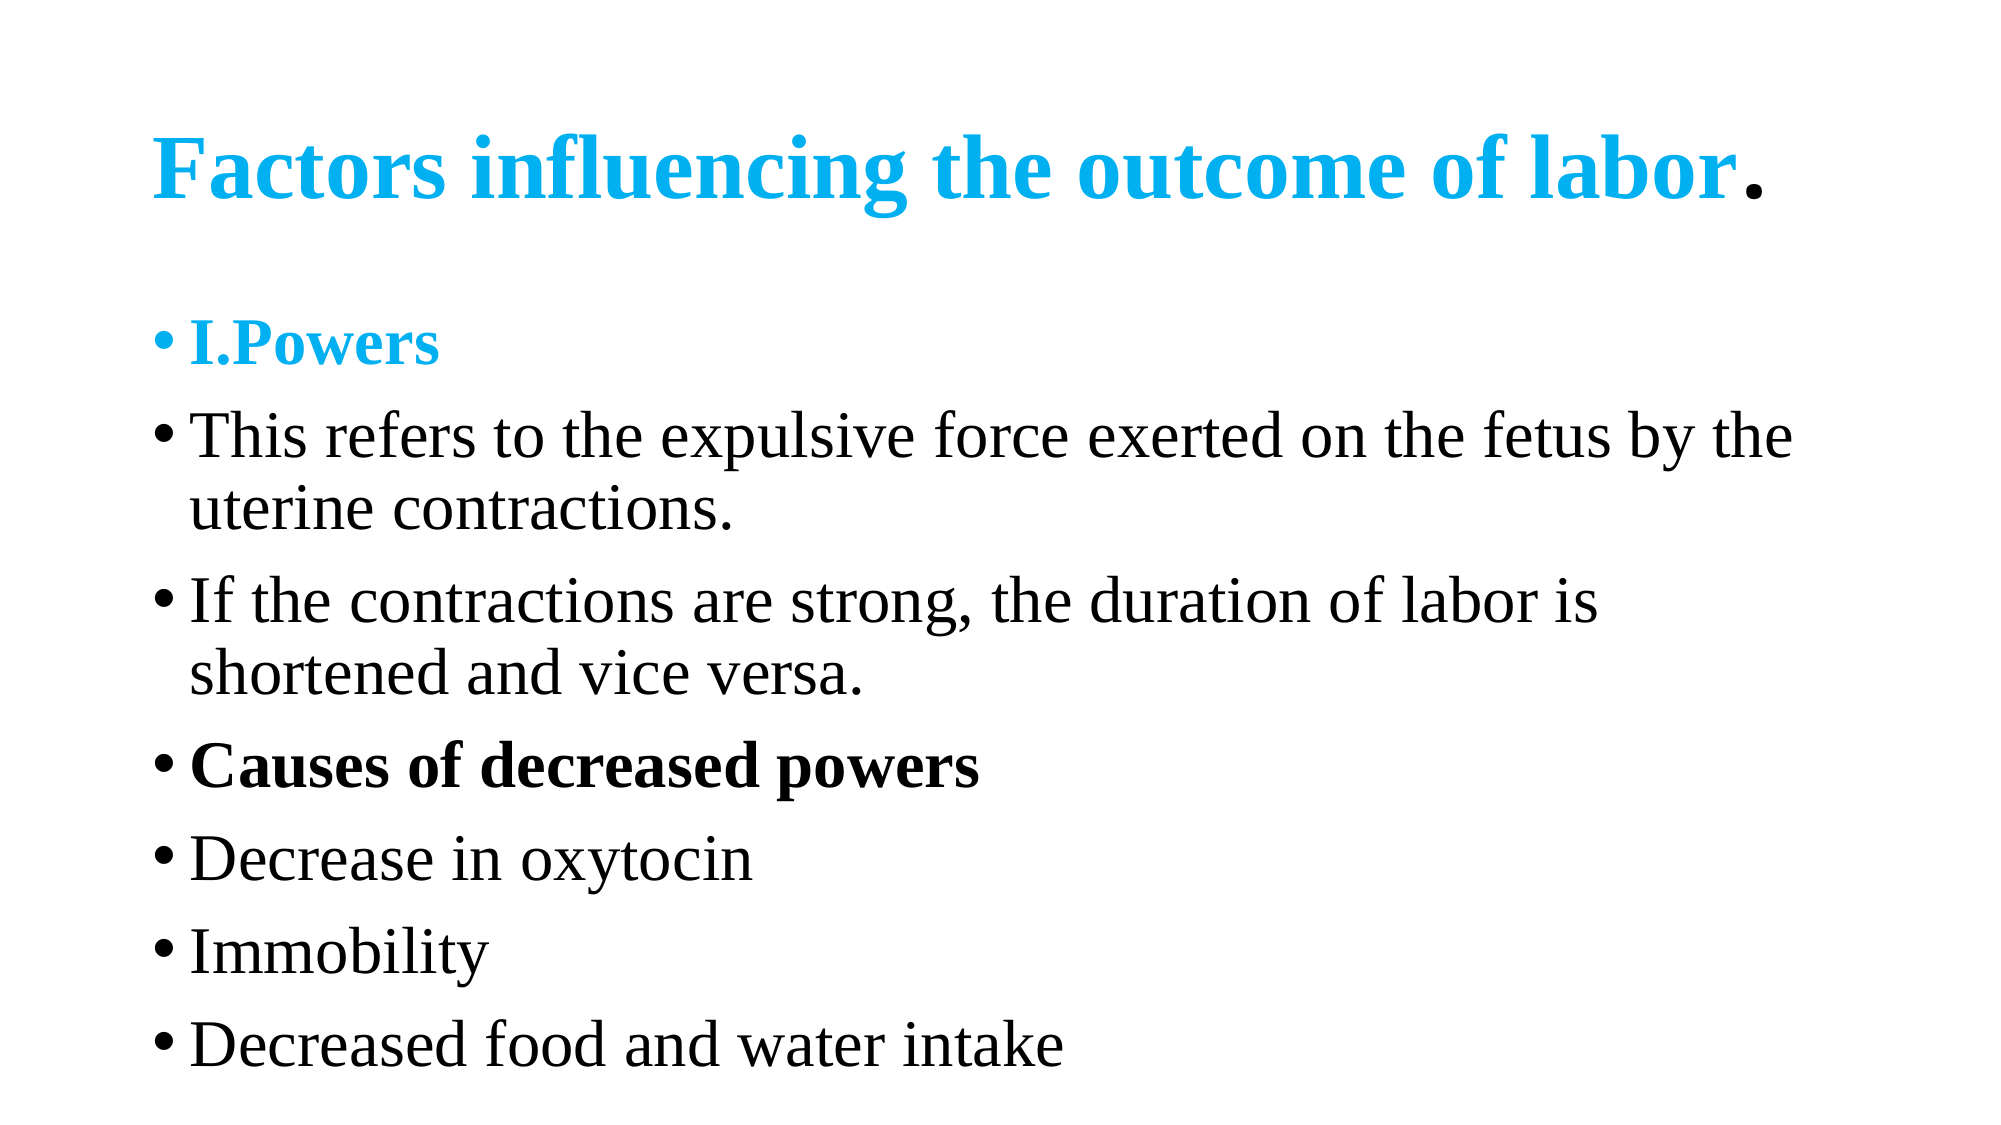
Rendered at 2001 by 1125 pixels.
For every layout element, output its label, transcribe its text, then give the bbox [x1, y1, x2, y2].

list I.Powers This refers to the expulsive force exerted on the fetus by the uterine contractions. If the contractions are strong, the duration of labor is shortened and vice versa. Causes of decreased powers Decrease in oxytocin Immobility Decreased food and water intake [137, 299, 1863, 1125]
title Factors influencing the outcome of labor. [137, 59, 1863, 278]
